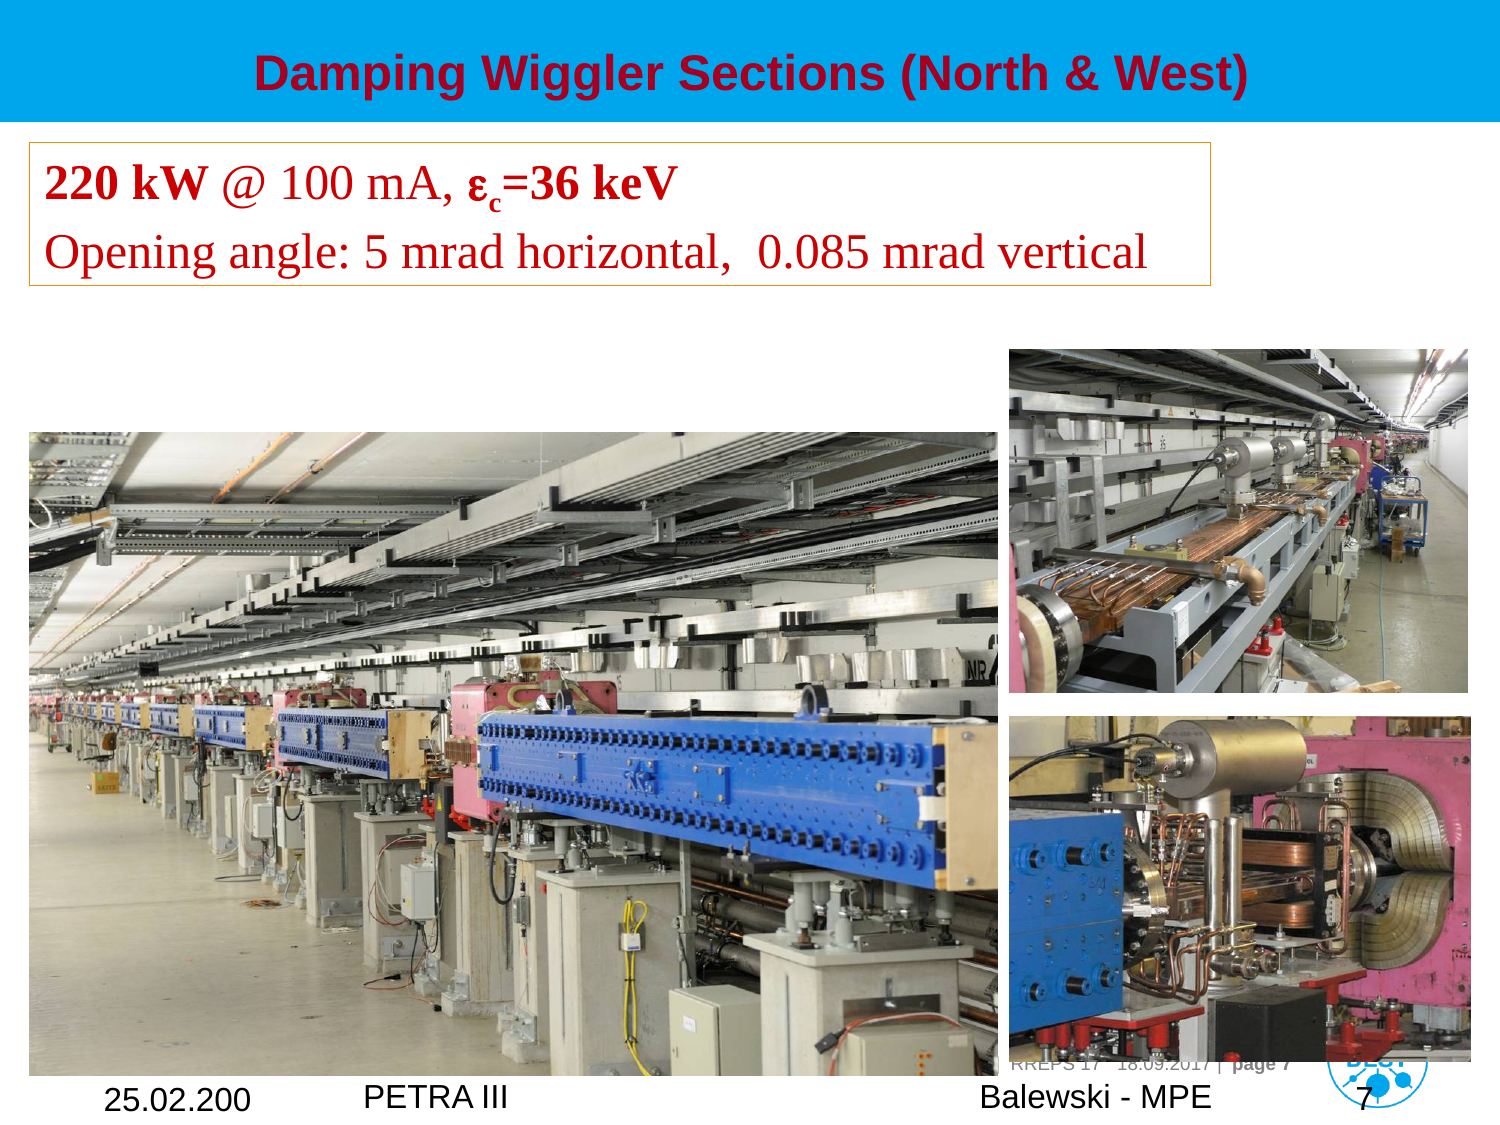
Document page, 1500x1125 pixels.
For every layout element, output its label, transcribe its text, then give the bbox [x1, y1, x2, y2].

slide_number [88, 1084, 278, 1118]
picture [1327, 1068, 1340, 1108]
text_box 220 kW @ 100 mA, ec=36 keV Opening angle: 5 mrad horizontal, 0.085 mrad vertical [29, 142, 1211, 286]
picture [29, 432, 999, 1076]
footer PETRA III Balewski - MPE [348, 1068, 1294, 1113]
slide_number 7 [1340, 1069, 1425, 1114]
text_box Damping Wiggler Sections (North & West) [76, 24, 1427, 117]
picture [1009, 715, 1471, 1086]
picture [1009, 349, 1468, 693]
